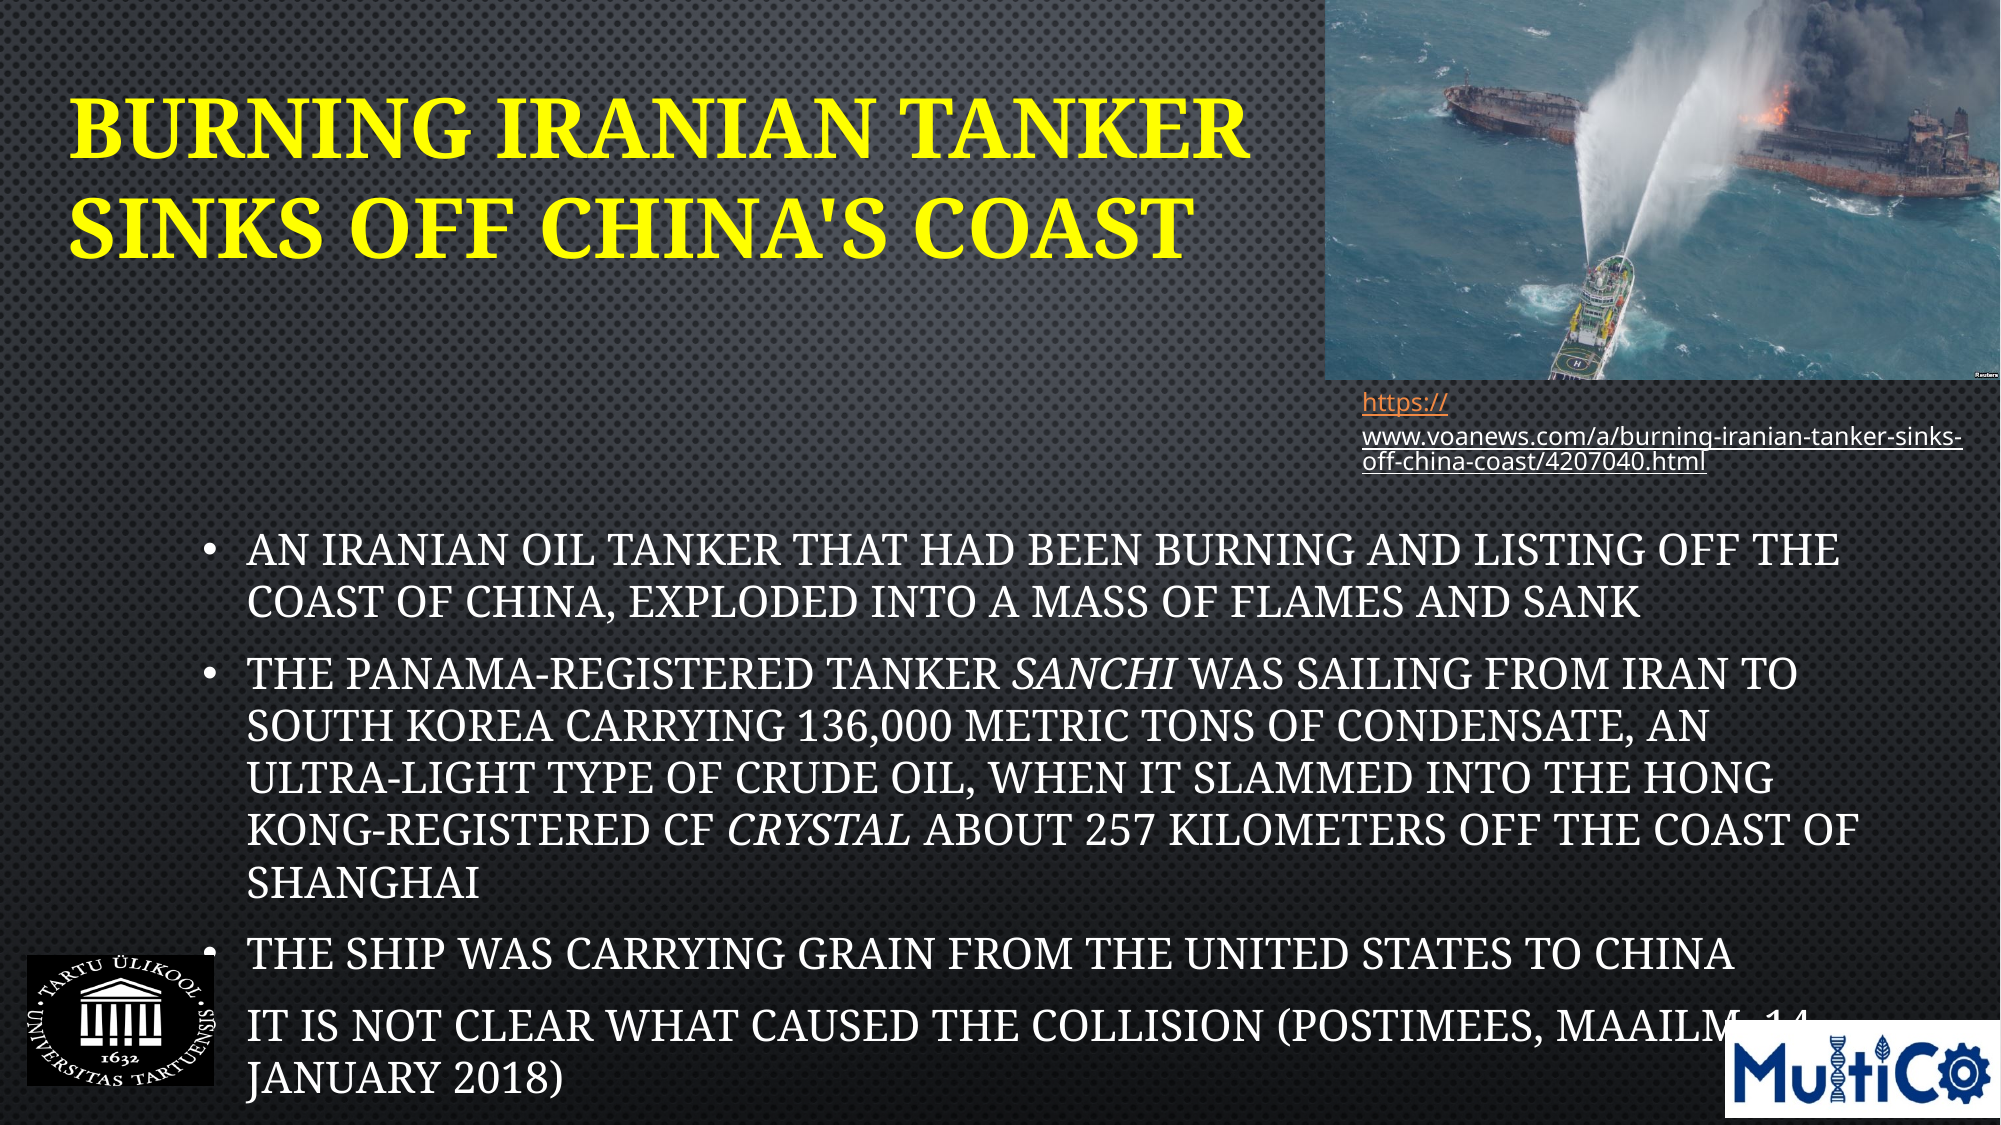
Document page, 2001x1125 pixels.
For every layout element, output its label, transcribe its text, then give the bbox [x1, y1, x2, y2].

picture [1325, 0, 2000, 380]
picture [27, 955, 214, 1086]
picture [1725, 1020, 2000, 1118]
text_box https://www.voanews.com/a/burning-iranian-tanker-sinks-off-china-coast/4207040.html [1347, 380, 1979, 493]
title Burning Iranian Tanker Sinks Off China's Coast [53, 58, 1325, 372]
list An Iranian oil tanker that had been burning and listing off the coast of China, exploded into a mass of flames and sank The Panama-registered tanker Sanchi was sailing from Iran to South Korea carrying 136,000 metric tons of condensate, an ultra-light type of crude oil, when it slammed into the Hong Kong-registered CF Crystal about 257 kilometers off the coast of Shanghai The ship was carrying grain from the United States to China It is not clear what caused the collision (Postimees, Maailm, 14. January 2018) [187, 371, 1894, 1125]
